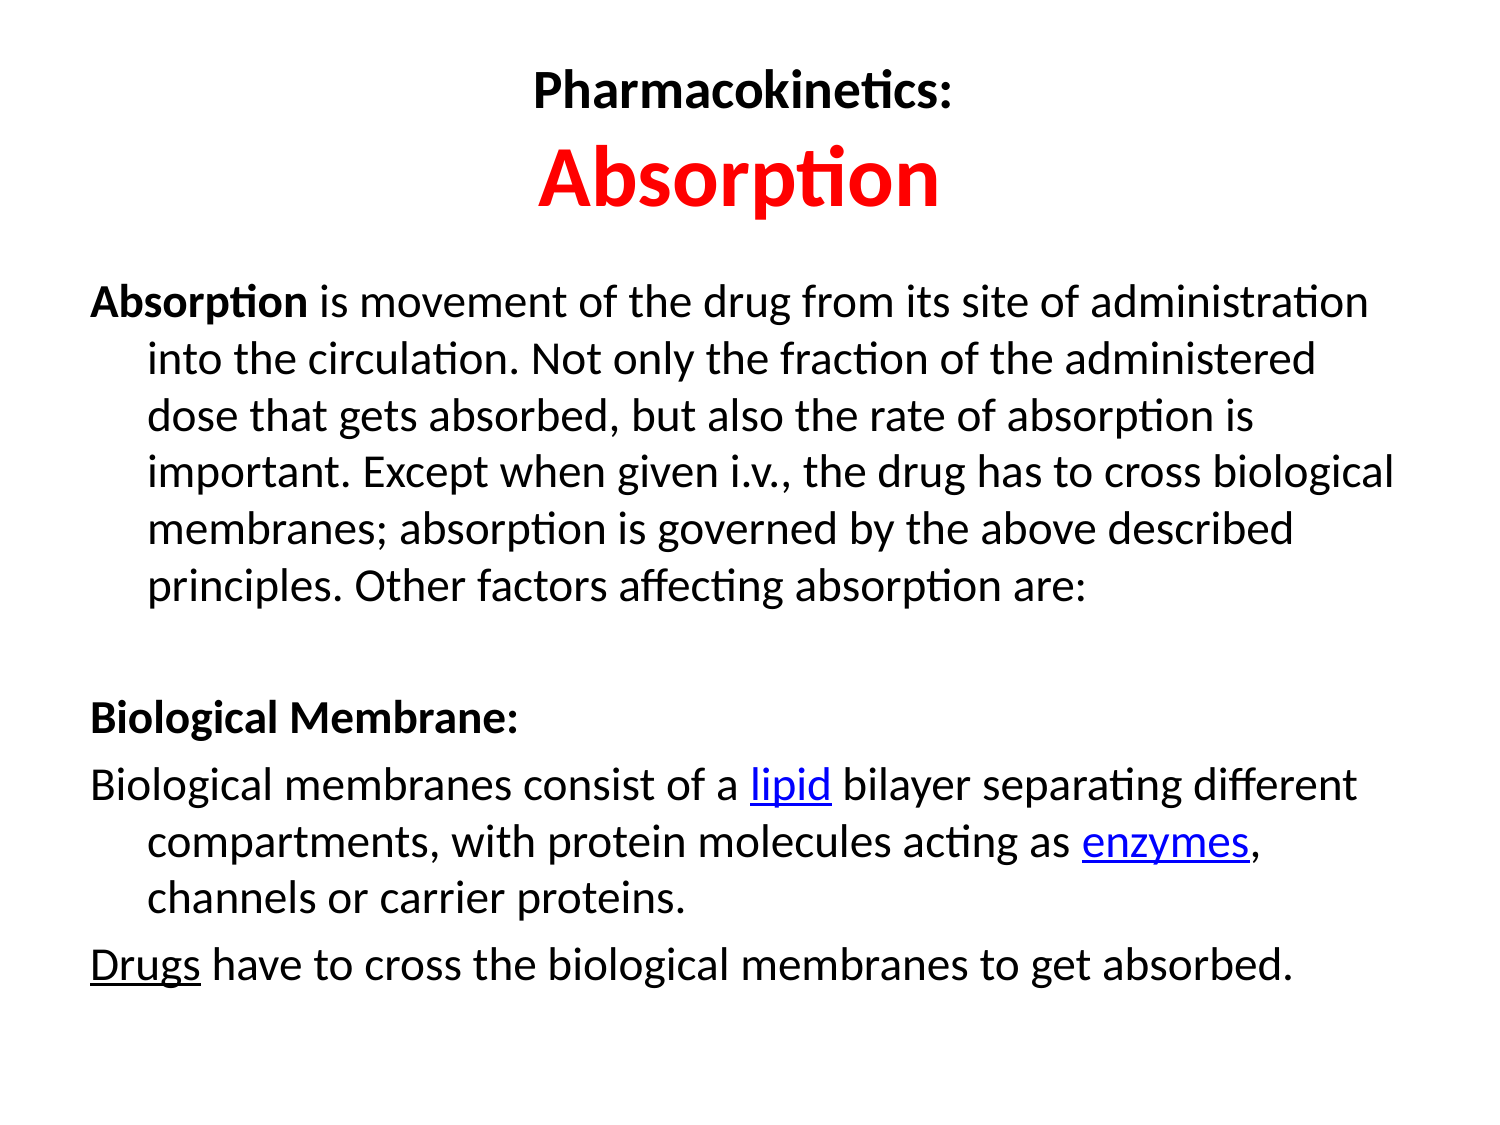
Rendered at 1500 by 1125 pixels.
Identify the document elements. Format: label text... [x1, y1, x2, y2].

title Pharmacokinetics: Absorption [75, 45, 1425, 233]
list Absorption is movement of the drug from its site of administration into the circulation. Not only the fraction of the administered dose that gets absorbed, but also the rate of absorption is important. Except when given i.v., the drug has to cross biological membranes; absorption is governed by the above described principles. Other factors affecting absorption are: Biological Membrane: Biological membranes consist of a lipid bilayer separating different compartments, with protein molecules acting as enzymes, channels or carrier proteins. Drugs have to cross the biological membranes to get absorbed. [75, 262, 1425, 1005]
